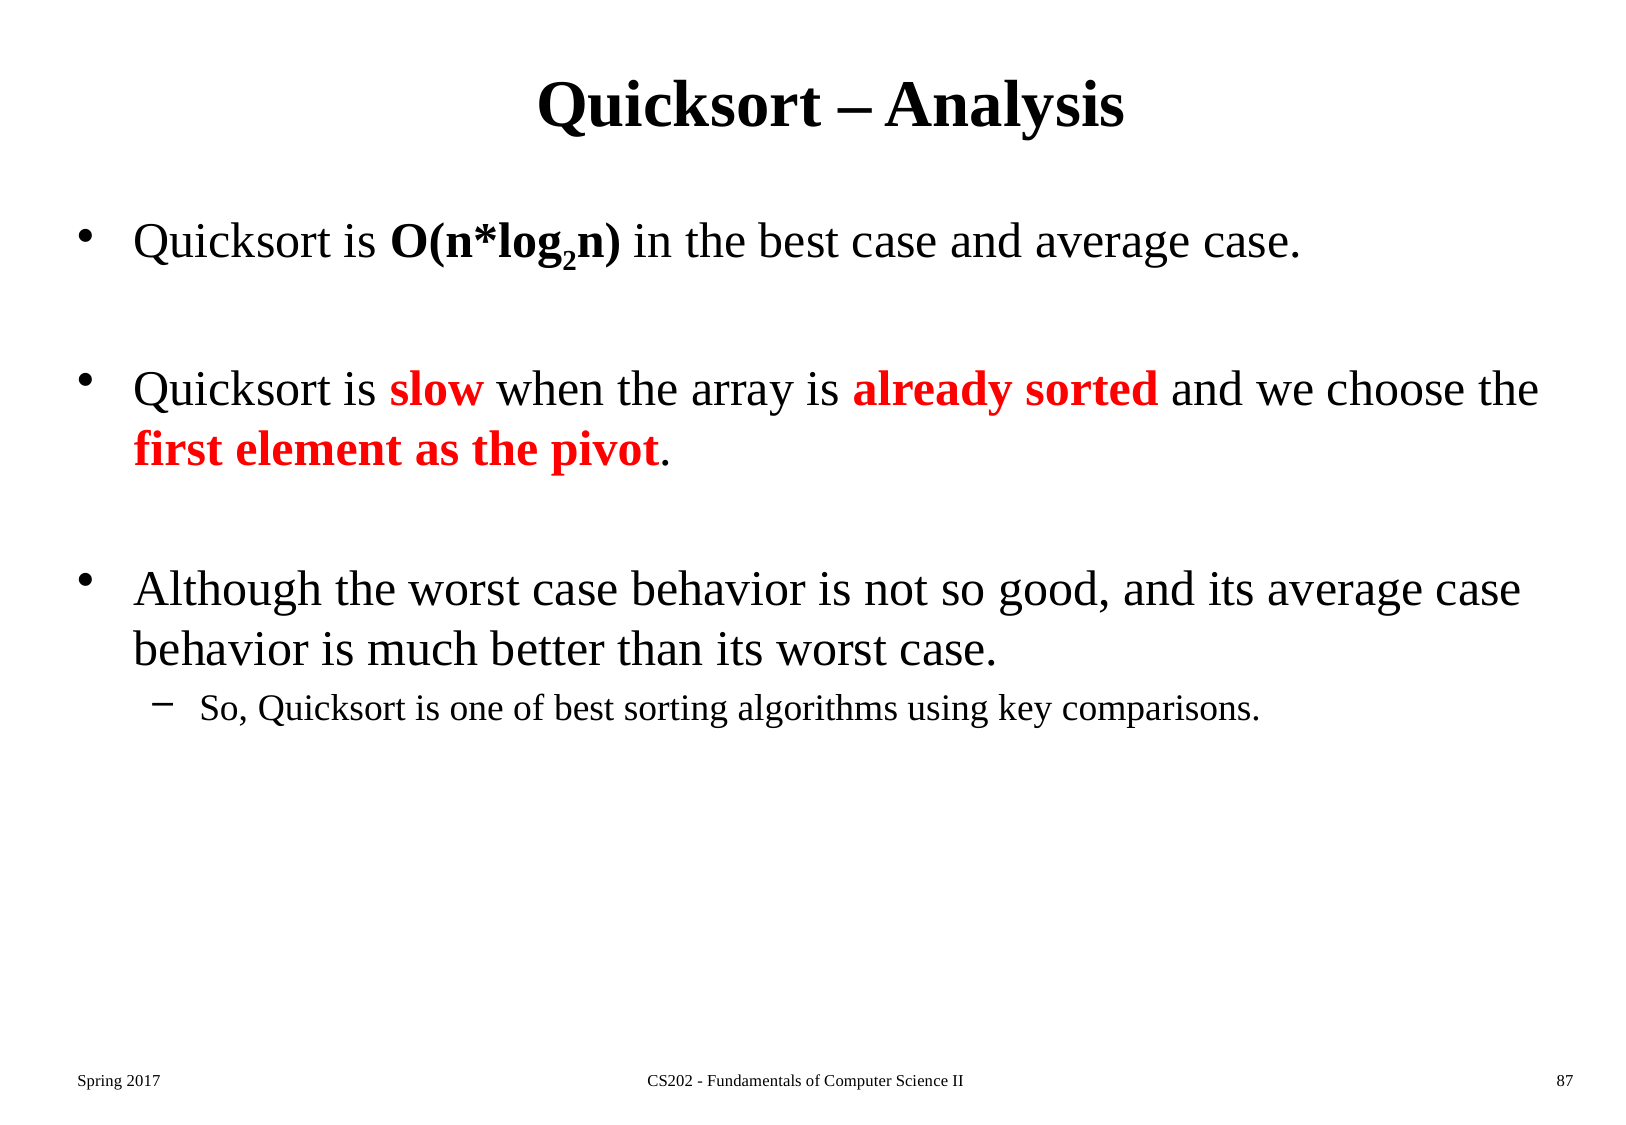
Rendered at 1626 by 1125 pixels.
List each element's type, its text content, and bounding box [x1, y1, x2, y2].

footer CS202 - Fundamentals of Computer Science II [500, 1062, 1111, 1101]
list Quicksort is O(n*log2n) in the best case and average case. Quicksort is slow when the array is already sorted and we choose the first element as the pivot. Although the worst case behavior is not so good, and its average case behavior is much better than its worst case. So, Quicksort is one of best sorting algorithms using key comparisons. [62, 200, 1588, 1038]
title Quicksort – Analysis [62, 24, 1600, 175]
slide_number 87 [1249, 1062, 1589, 1101]
slide_number Spring 2017 [62, 1062, 402, 1101]
